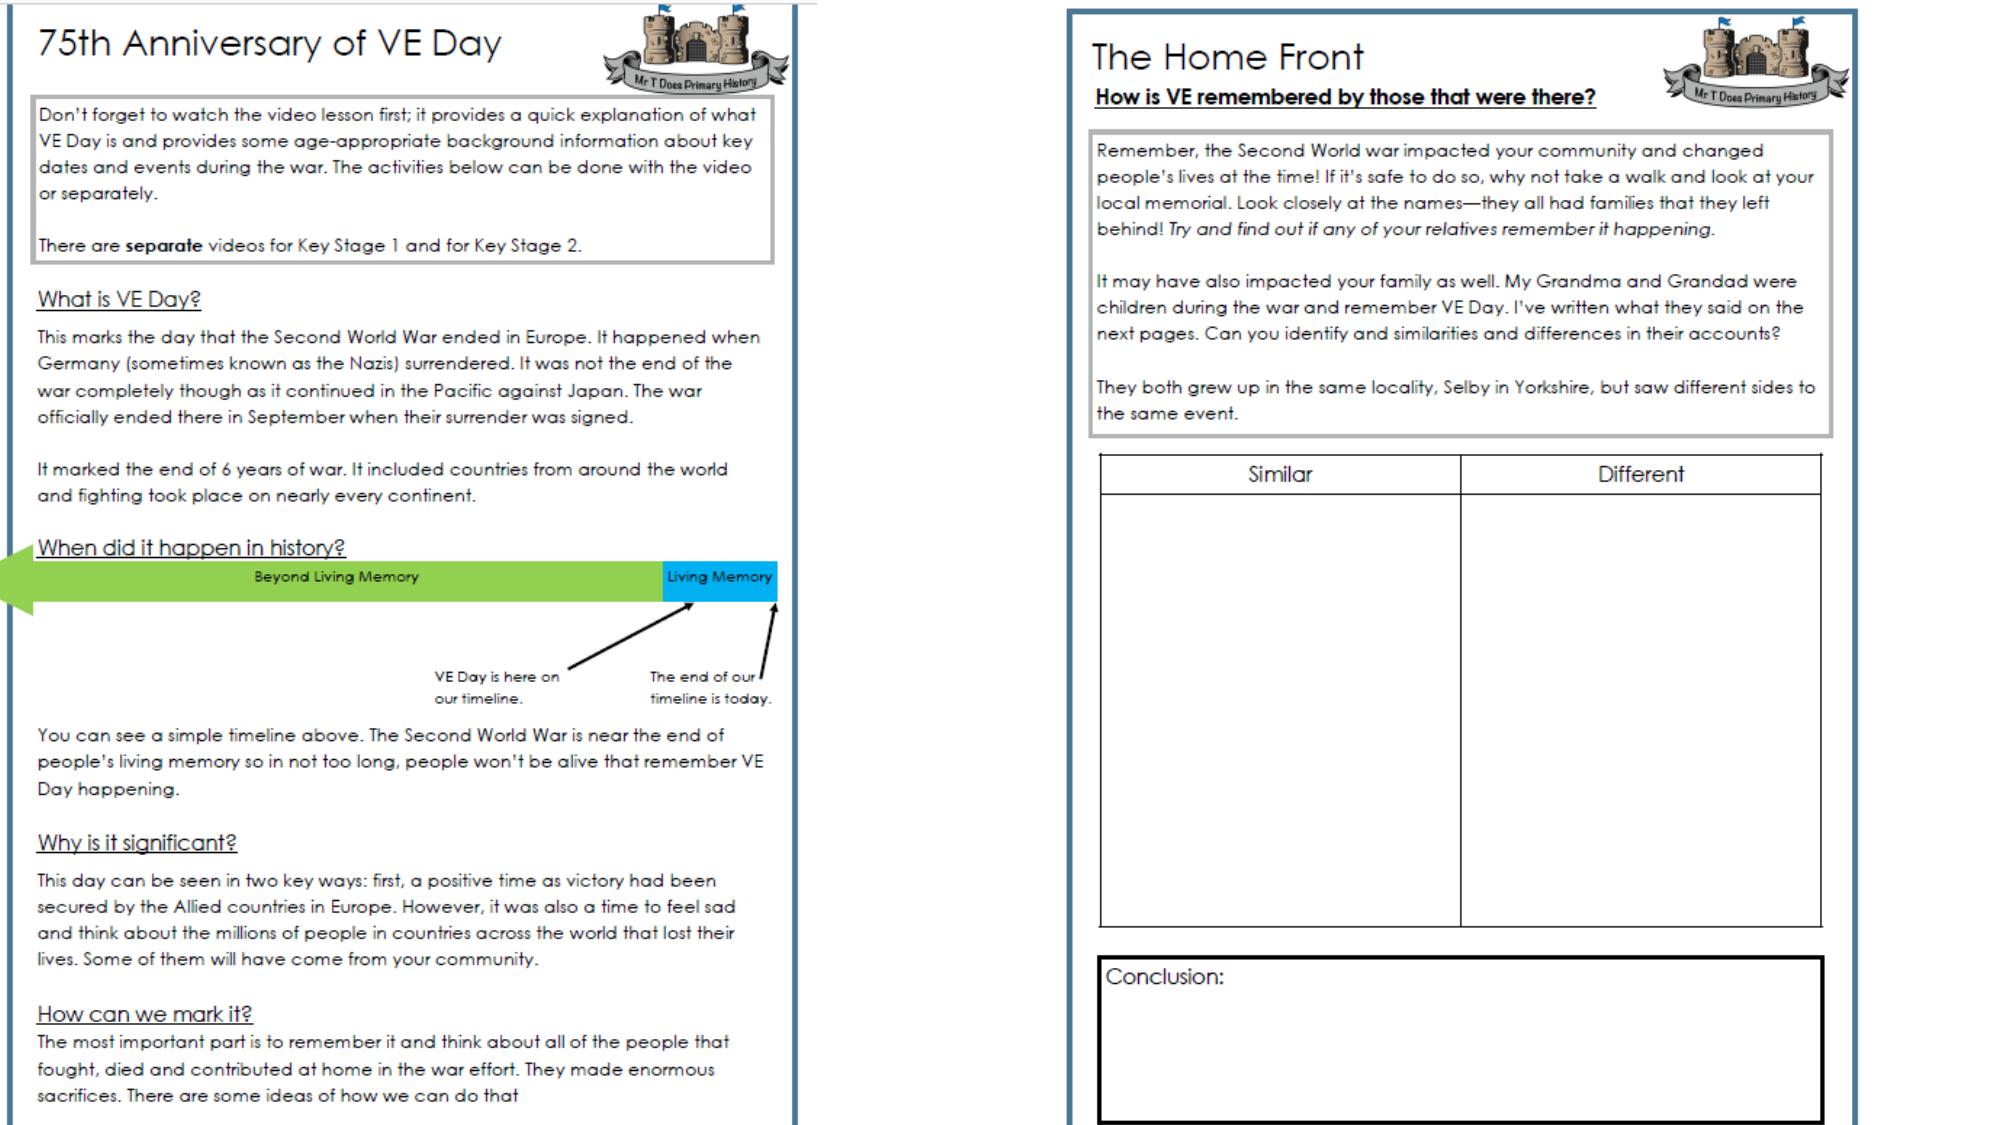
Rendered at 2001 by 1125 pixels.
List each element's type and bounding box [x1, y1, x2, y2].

picture [0, 0, 817, 1125]
picture [1048, 3, 1864, 1125]
